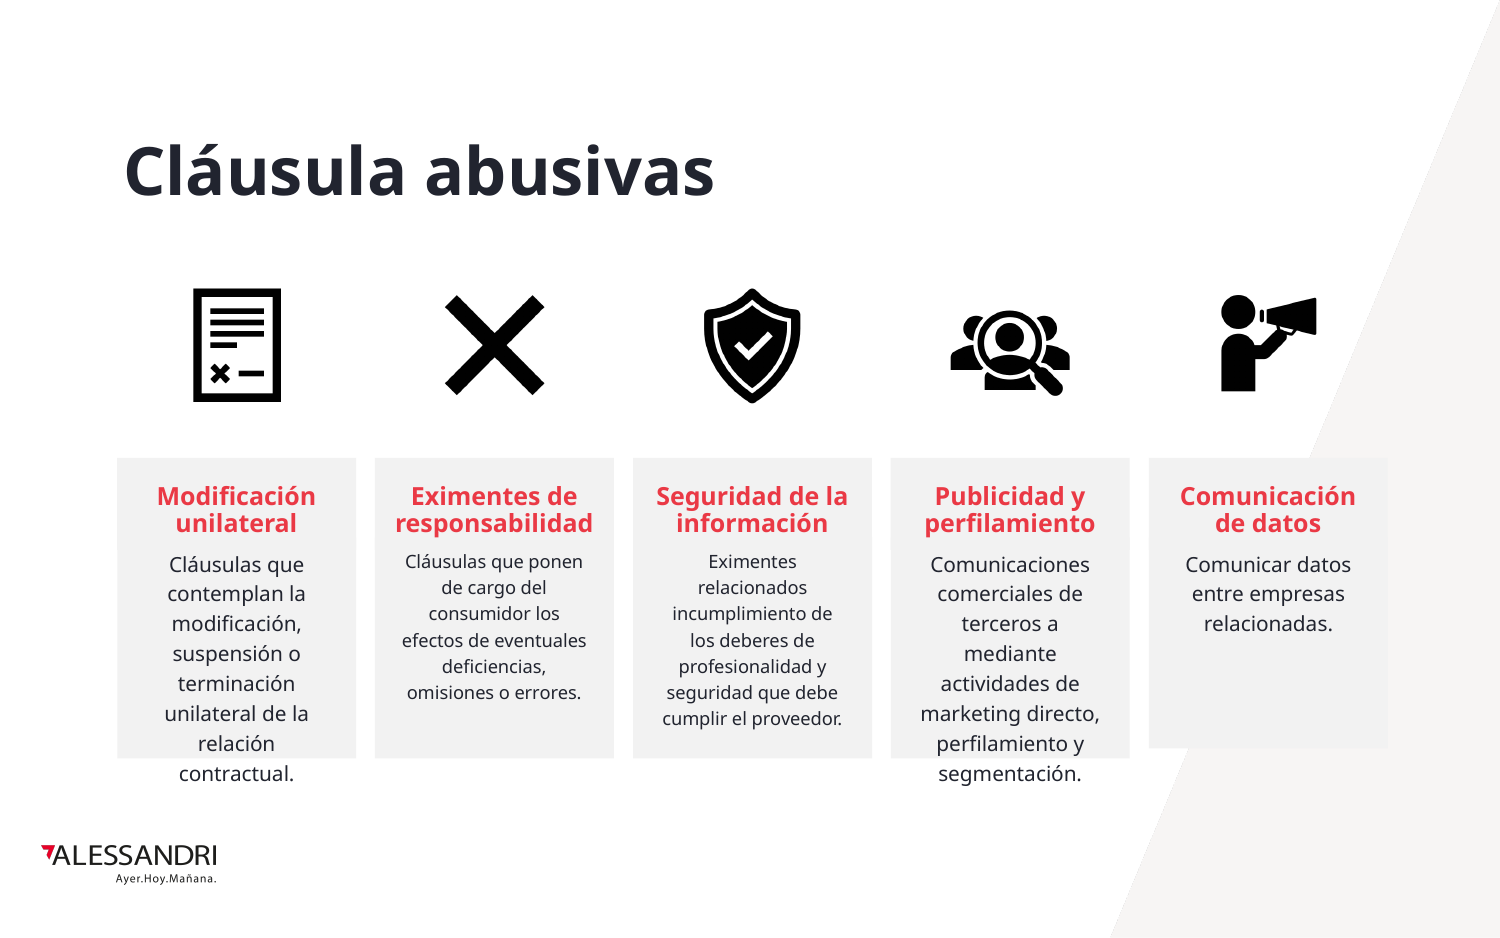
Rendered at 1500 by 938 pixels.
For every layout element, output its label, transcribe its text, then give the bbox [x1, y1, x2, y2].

list Publicidad y perfilamiento [890, 457, 1130, 537]
list Comunicaciones comerciales de terceros a mediante actividades de marketing directo, perfilamiento y segmentación. [890, 537, 1130, 759]
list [168, 277, 304, 413]
title Cláusula abusivas [112, 138, 1279, 201]
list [942, 285, 1078, 421]
list Eximentes de responsabilidad [374, 457, 614, 537]
list Cláusulas que contemplan la modificación, suspensión o terminación unilateral de la relación contractual. [117, 537, 357, 759]
picture [41, 845, 216, 885]
picture [1110, 0, 1500, 938]
list Eximentes relacionados incumplimiento de los deberes de profesionalidad y seguridad que debe cumplir el proveedor. [633, 537, 873, 759]
list Comunicación de datos [1148, 457, 1388, 537]
list Modificación unilateral [117, 457, 357, 537]
list Comunicar datos entre empresas relacionadas. [1148, 537, 1388, 749]
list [426, 277, 562, 413]
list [1200, 275, 1336, 411]
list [684, 277, 820, 413]
list Cláusulas que ponen de cargo del consumidor los efectos de eventuales deficiencias, omisiones o errores. [374, 537, 614, 759]
list Seguridad de la información [633, 457, 872, 537]
